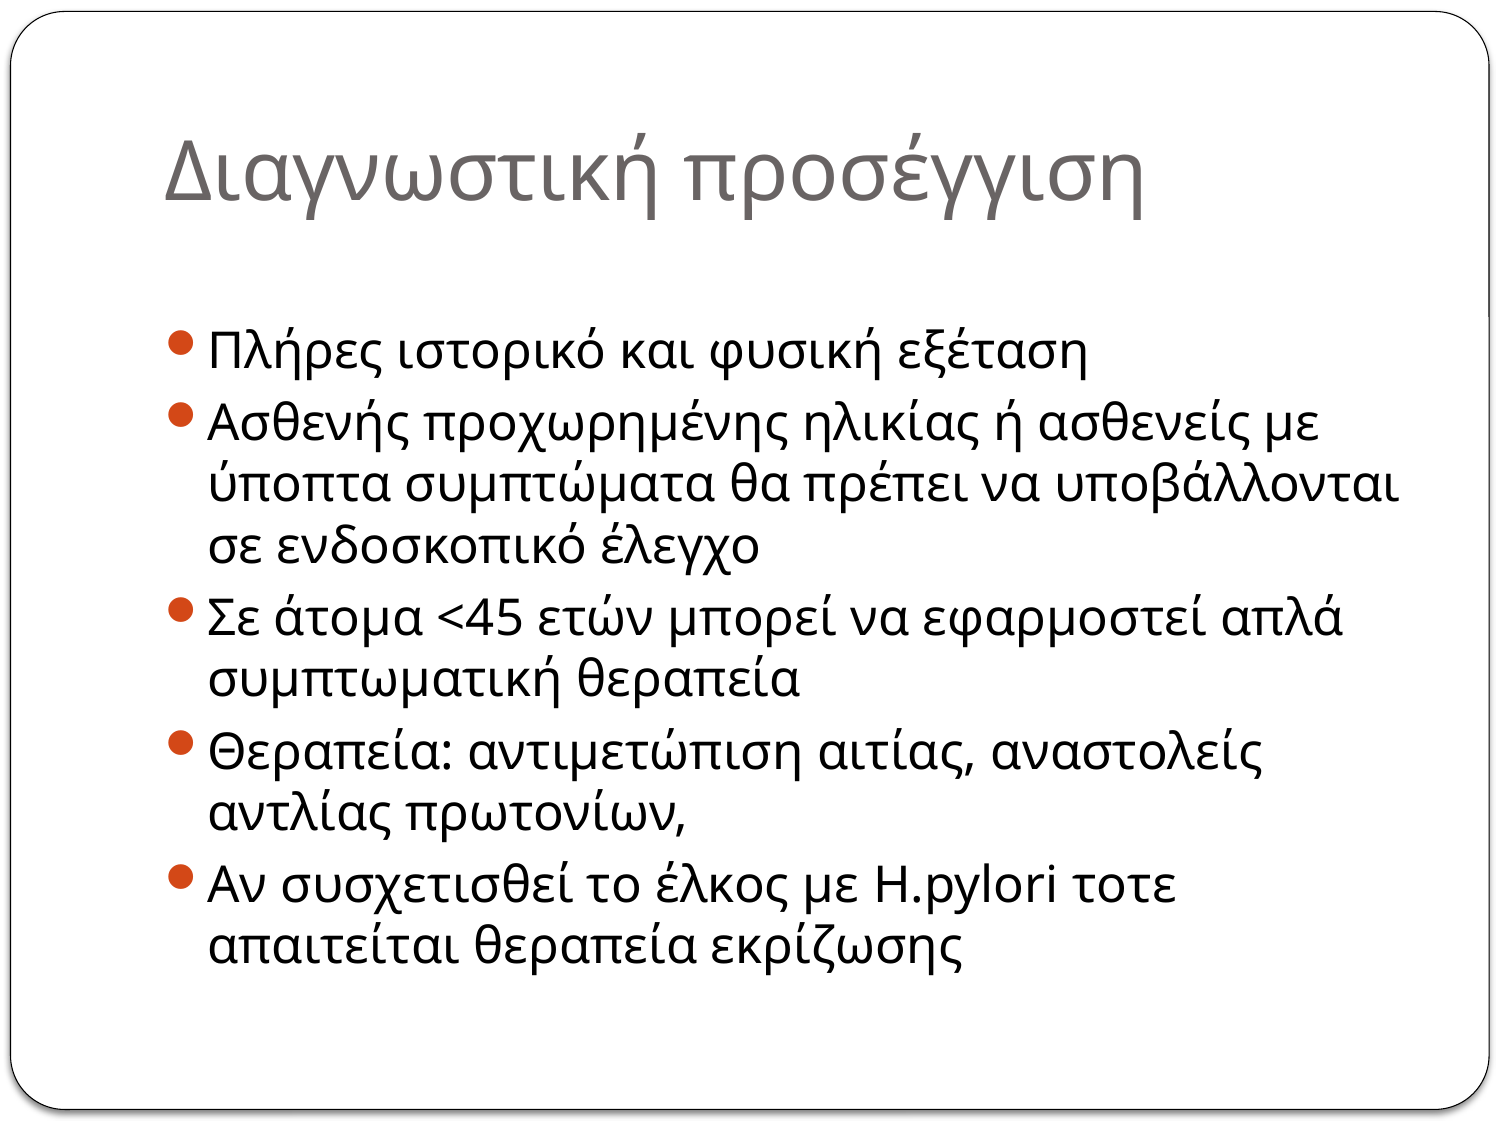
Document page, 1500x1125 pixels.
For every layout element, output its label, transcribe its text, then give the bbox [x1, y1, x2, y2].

title Διαγνωστική προσέγγιση [150, 45, 1425, 233]
list Πλήρες ιστορικό και φυσική εξέταση Ασθενής προχωρημένης ηλικίας ή ασθενείς με ύποπτα συμπτώματα θα πρέπει να υποβάλλονται σε ενδοσκοπικό έλεγχο Σε άτομα <45 ετών μπορεί να εφαρμοστεί απλά συμπτωματική θεραπεία Θεραπεία: αντιμετώπιση αιτίας, αναστολείς αντλίας πρωτονίων, Αν συσχετισθεί το έλκος με H.pylori τοτε απαιτείται θεραπεία εκρίζωσης [150, 237, 1425, 988]
